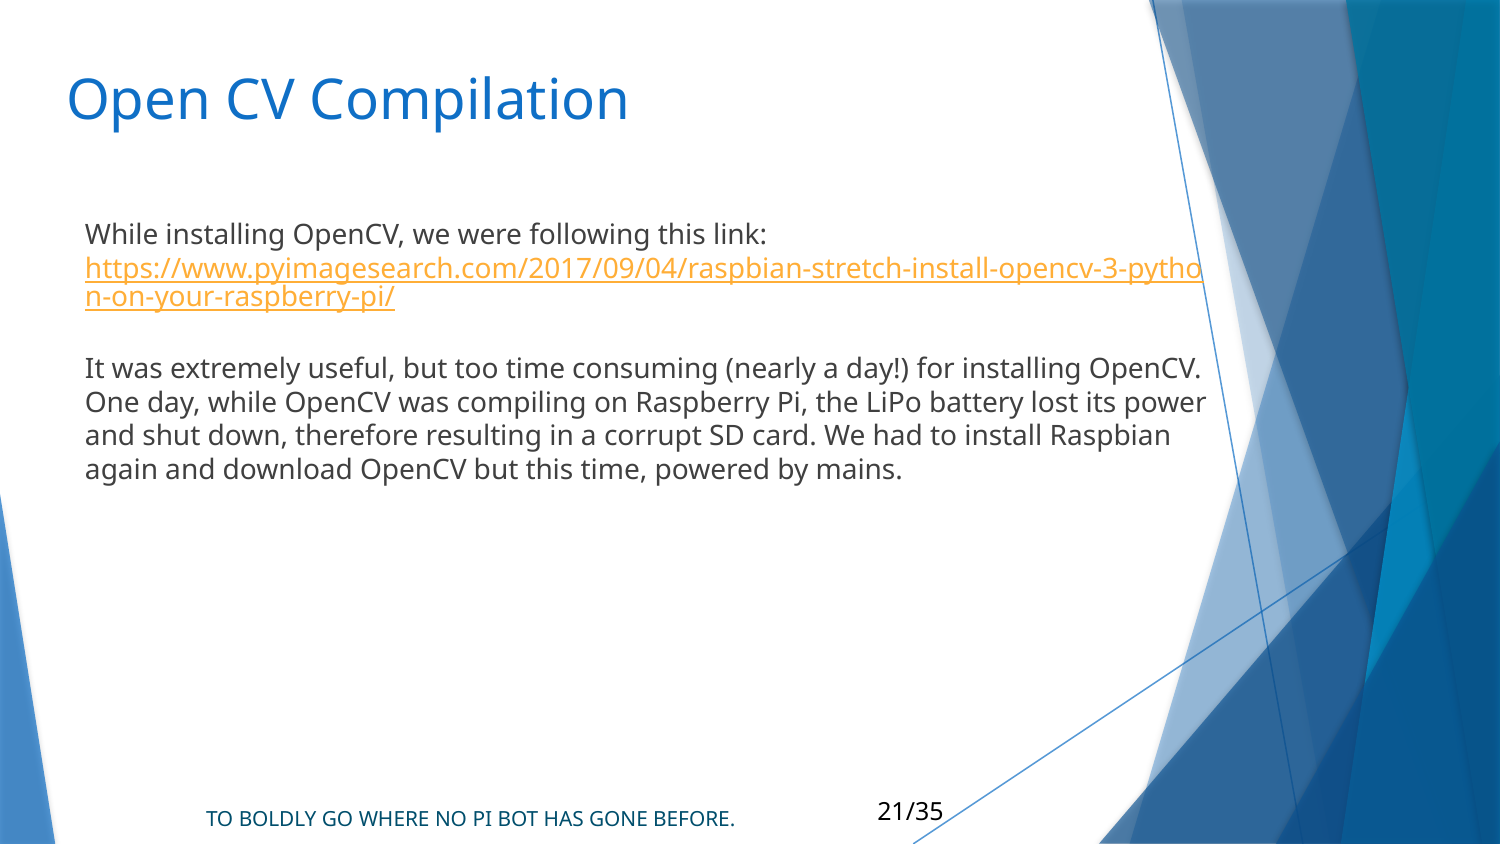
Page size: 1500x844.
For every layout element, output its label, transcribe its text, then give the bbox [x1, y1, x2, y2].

footer TO BOLDLY GO WHERE NO PI BOT HAS GONE BEFORE. [83, 797, 859, 843]
list While installing OpenCV, we were following this link: https://www.pyimagesearch.com/2017/09/04/raspbian-stretch-install-opencv-3-python-on-your-raspberry-pi/ It was extremely useful, but too time consuming (nearly a day!) for installing OpenCV. One day, while OpenCV was compiling on Raspberry Pi, the LiPo battery lost its power and shut down, therefore resulting in a corrupt SD card. We had to install Raspbian again and download OpenCV but this time, powered by mains. [51, 201, 1232, 750]
title Open CV Compilation [51, 48, 1449, 180]
slide_number 21/35 [862, 780, 982, 844]
